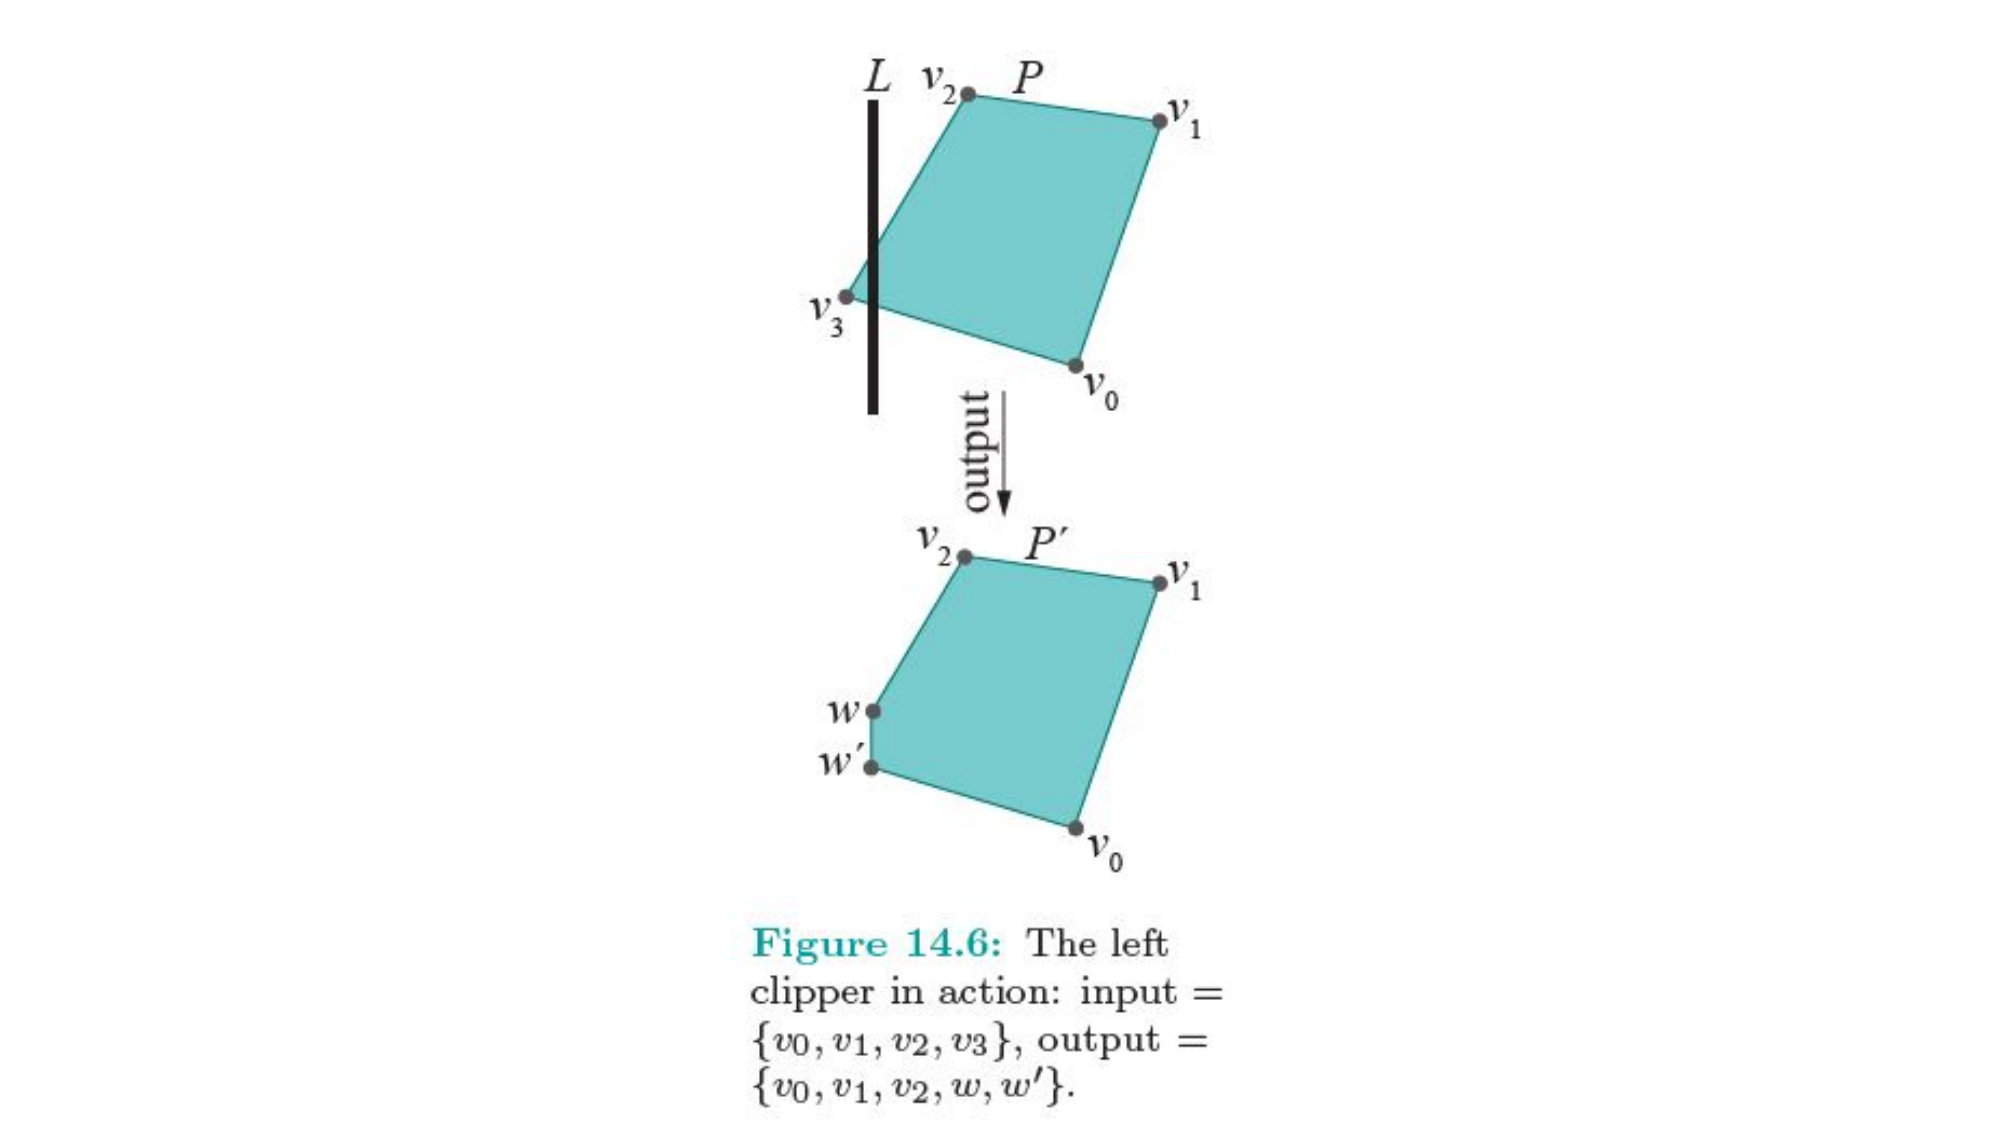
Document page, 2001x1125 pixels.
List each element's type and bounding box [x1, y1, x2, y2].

picture [730, 0, 1270, 1125]
